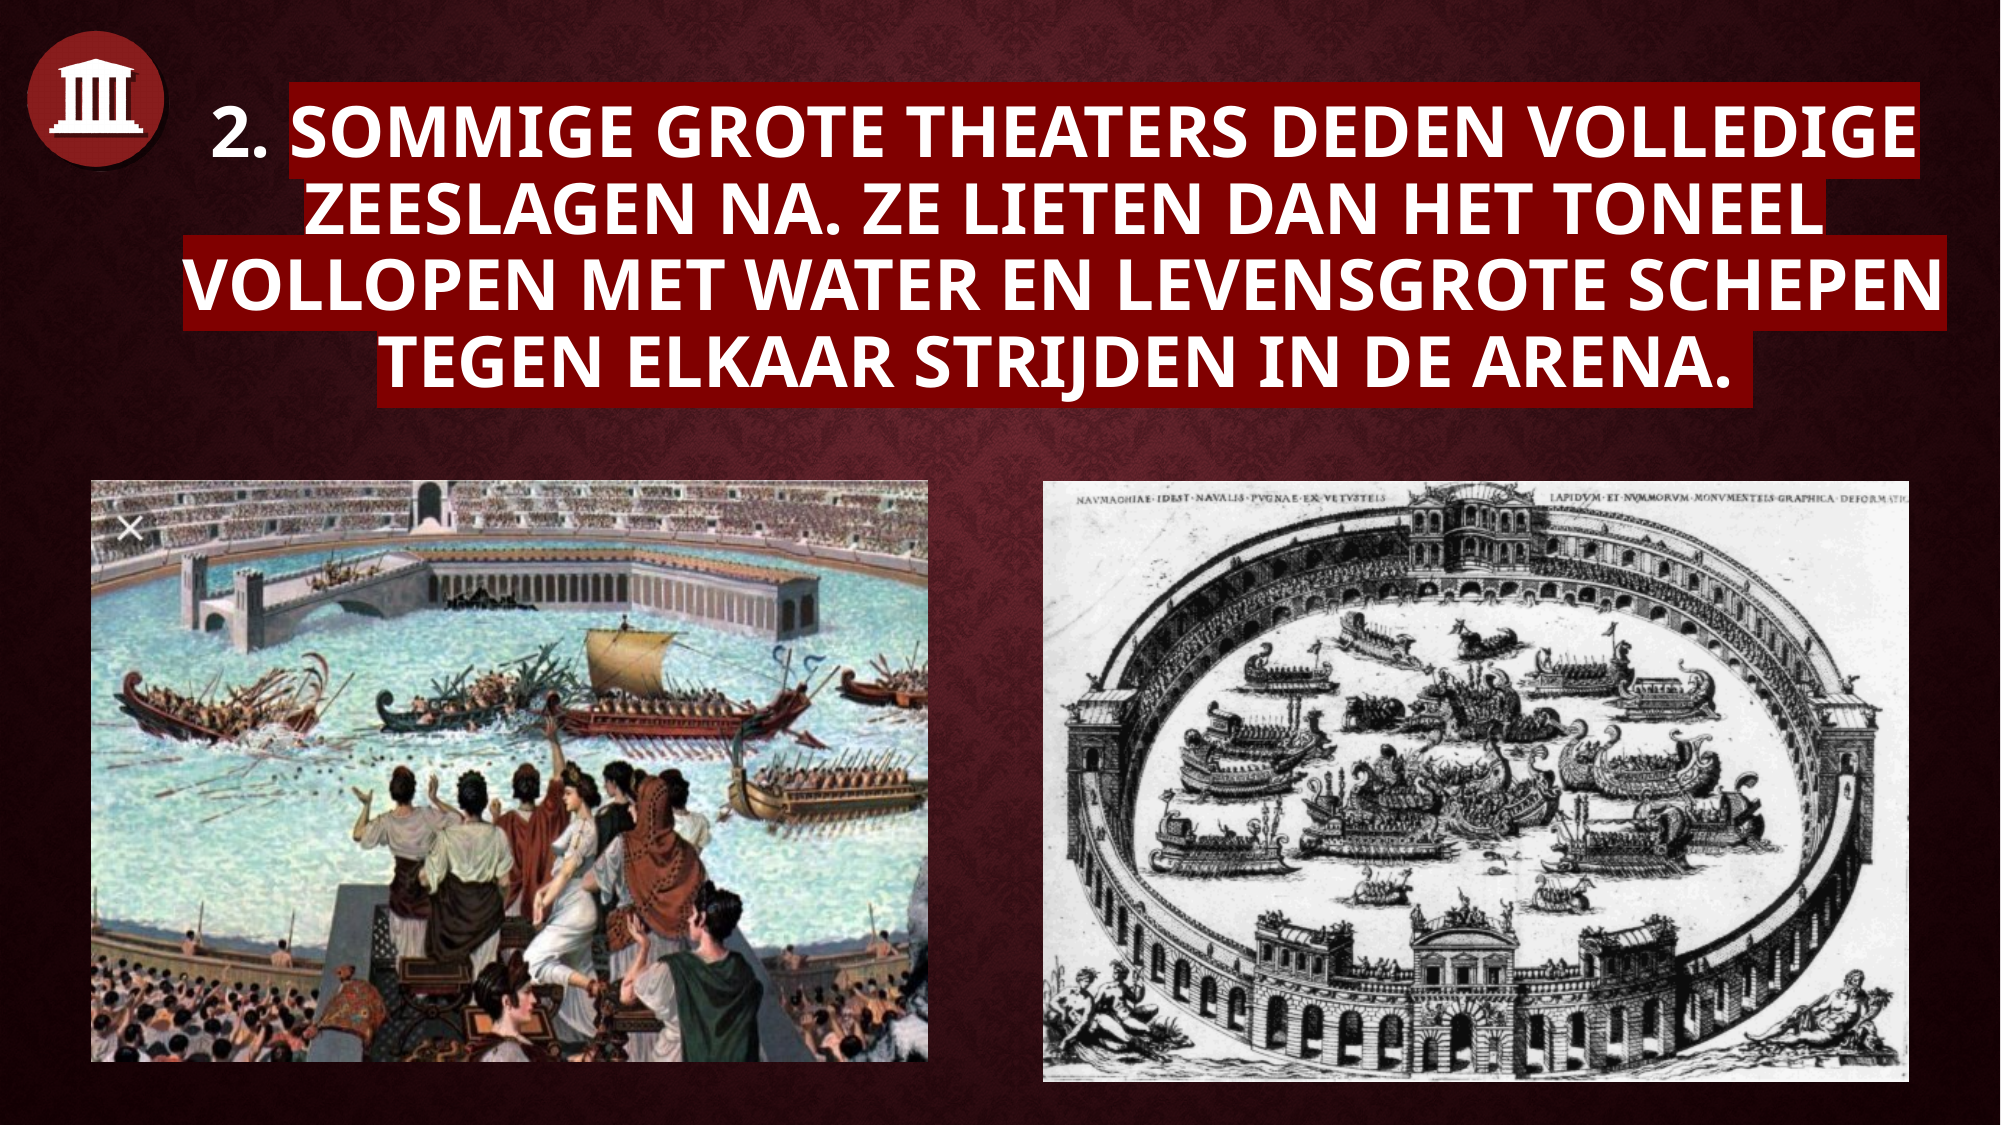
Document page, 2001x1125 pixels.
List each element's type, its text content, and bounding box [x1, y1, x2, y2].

picture [90, 479, 928, 1062]
picture [1042, 481, 1910, 1083]
picture [19, 24, 171, 176]
title 2. Sommige grote theaters deden volledige zeeslagen na. Ze lieten dan het toneel vollopen met water en levensgrote schepen tegen elkaar strijden in de arena. [150, 43, 1980, 618]
